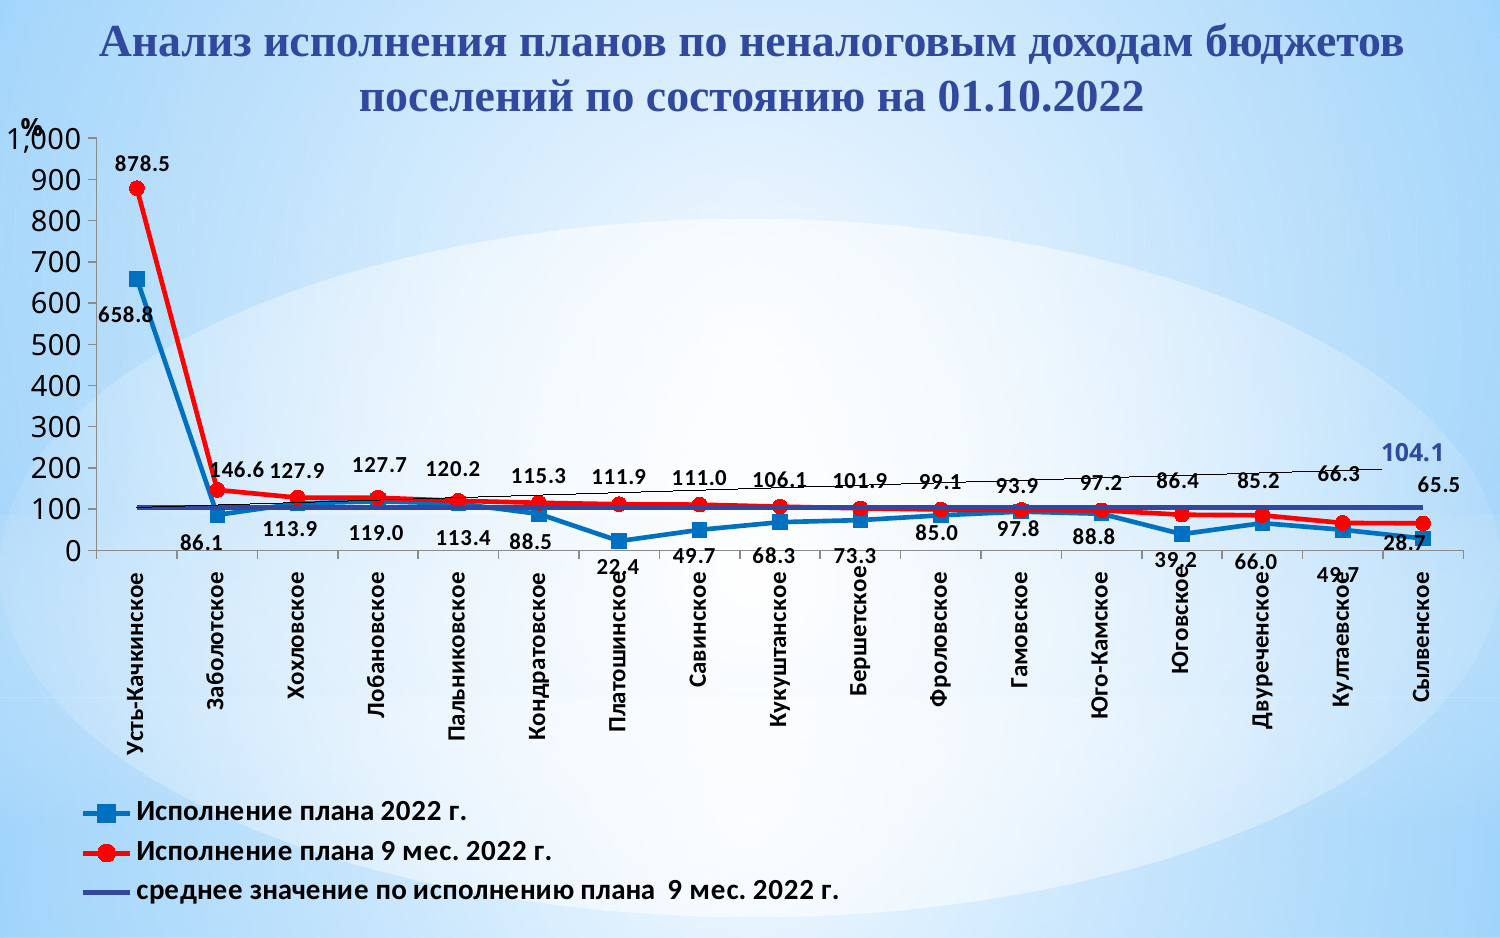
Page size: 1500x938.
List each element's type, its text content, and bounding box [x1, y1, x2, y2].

title Анализ исполнения планов по неналоговым доходам бюджетов поселений по состоянию на 01.10.2022 [3, 3, 1500, 150]
chart [5, 102, 1483, 938]
